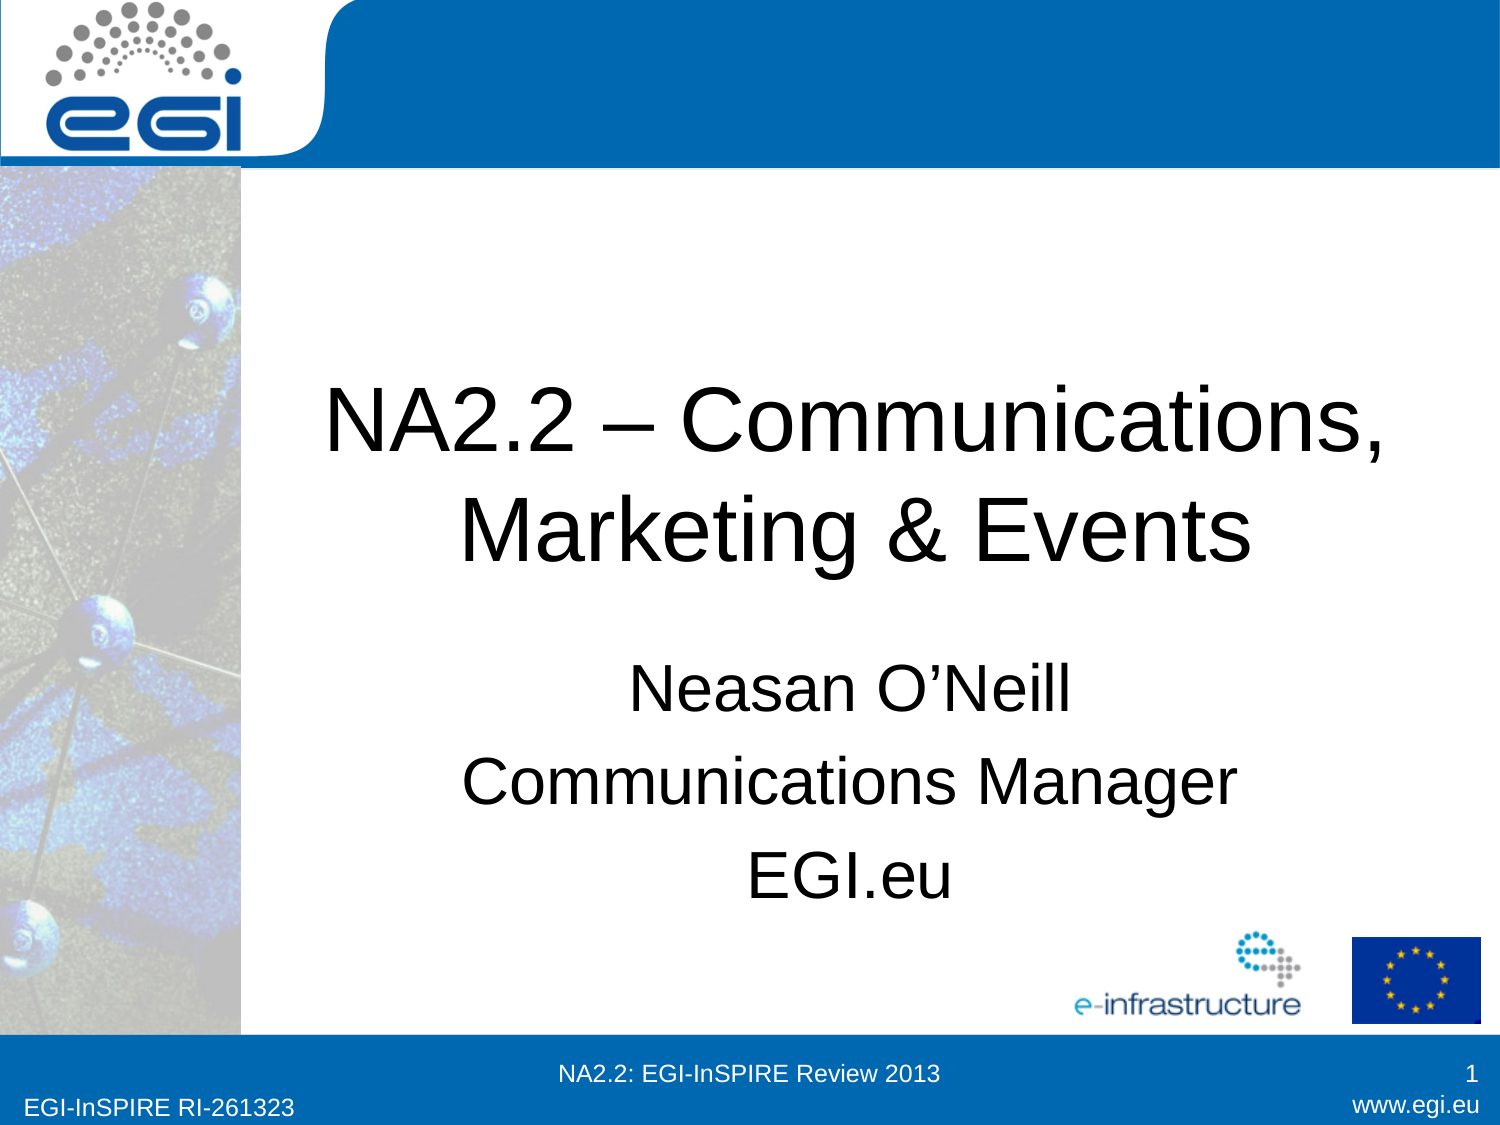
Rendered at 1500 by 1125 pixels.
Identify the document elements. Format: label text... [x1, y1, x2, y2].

slide_number 1 [1144, 1042, 1495, 1103]
picture [1069, 925, 1307, 1022]
footer NA2.2: EGI-InSPIRE Review 2013 [512, 1042, 988, 1103]
picture [1352, 937, 1481, 1024]
subtitle Neasan O’Neill Communications Manager EGI.eu [371, 637, 1329, 858]
picture [0, 0, 1500, 1034]
title NA2.2 – Communications, Marketing & Events [265, 349, 1447, 591]
